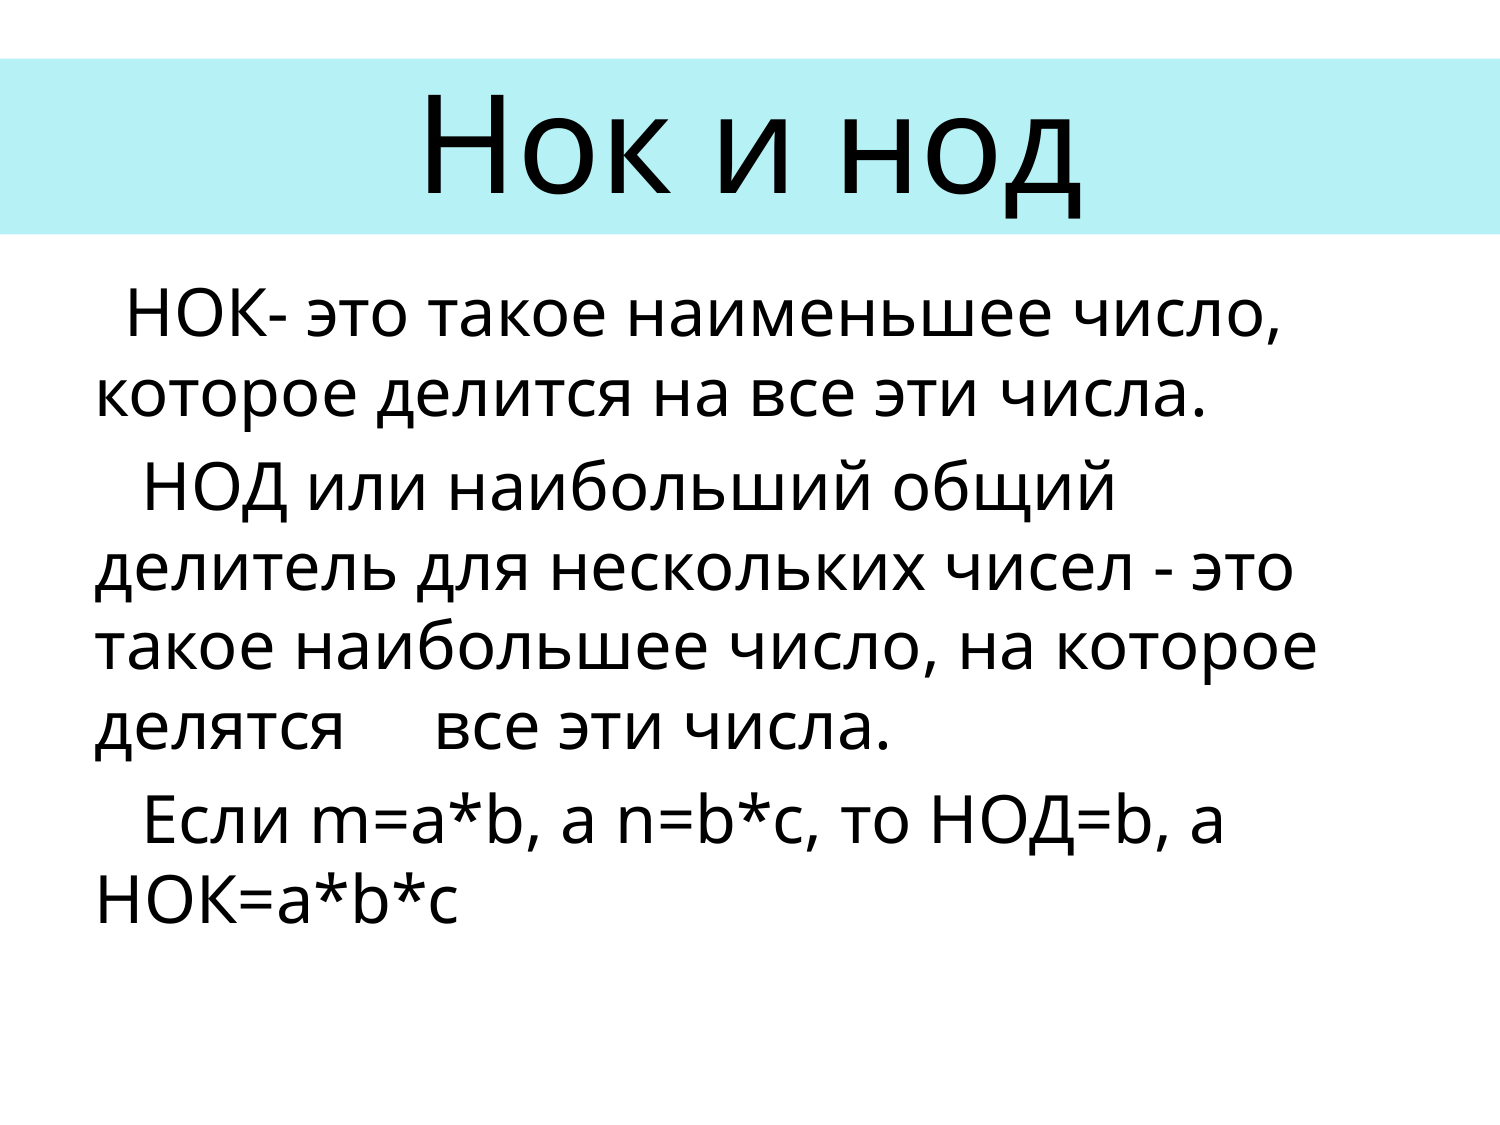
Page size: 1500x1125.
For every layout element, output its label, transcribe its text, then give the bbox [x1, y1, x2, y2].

title Нок и нод [75, 45, 1425, 233]
text_box [0, 56, 1500, 236]
list НОК- это такое наименьшее число, которое делится на все эти числа. НОД или наибольший общий делитель для нескольких чисел - это такое наибольшее число, на которое делятся все эти числа. Если m=a*b, а n=b*c, то НОД=b, а НОК=a*b*c [23, 262, 1425, 1005]
